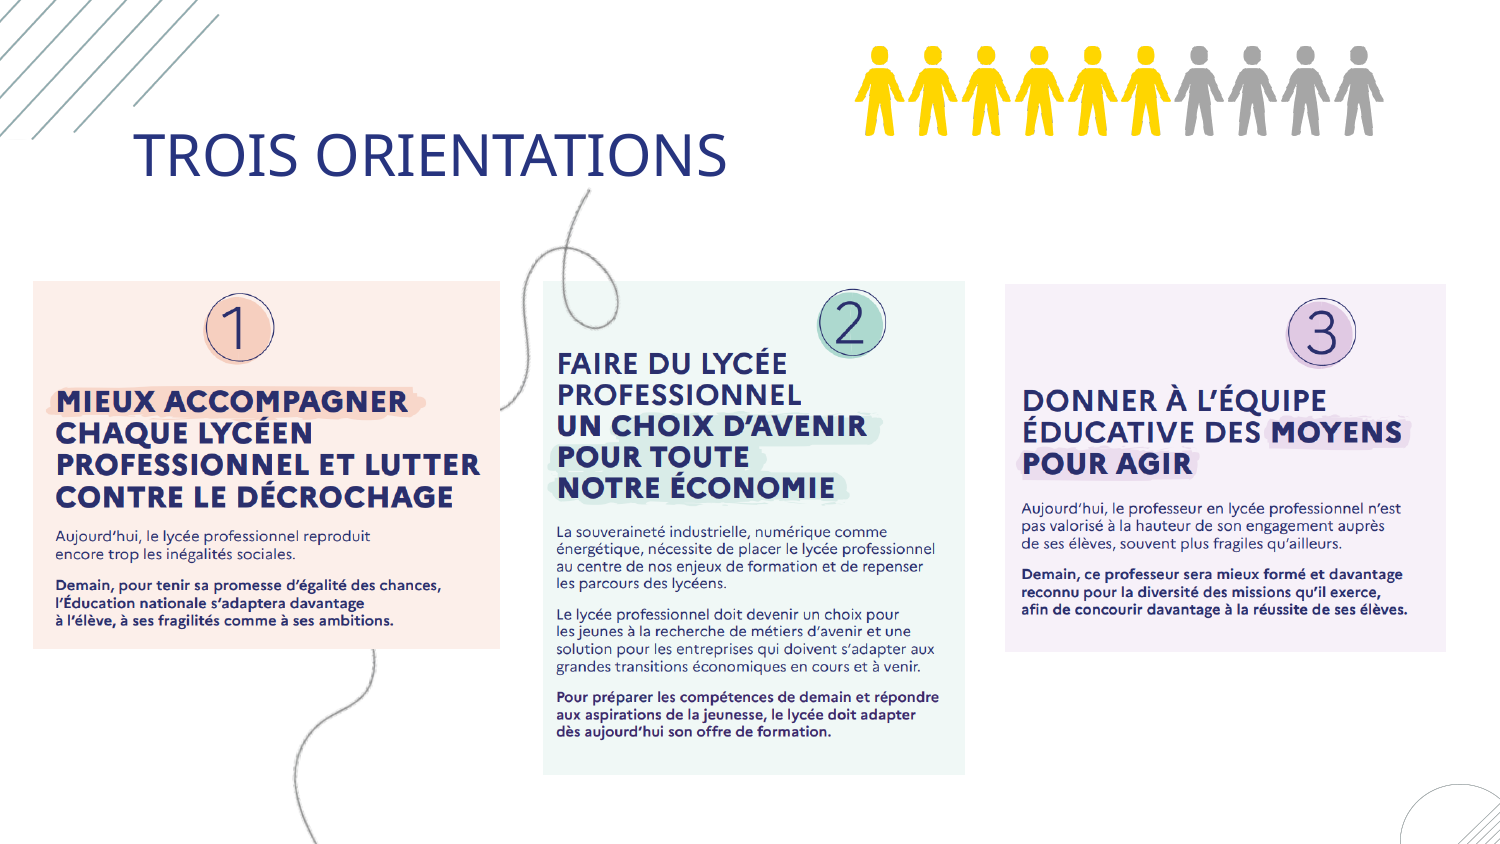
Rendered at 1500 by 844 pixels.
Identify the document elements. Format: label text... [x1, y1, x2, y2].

text_box TROIS ORIENTATIONS [117, 135, 518, 188]
picture [33, 124, 966, 844]
text_box [1400, 784, 1500, 844]
text_box TROIS ORIENTATIONS [551, 135, 745, 188]
picture [1004, 284, 1446, 653]
text_box [0, 0, 250, 140]
picture [801, 0, 1438, 189]
